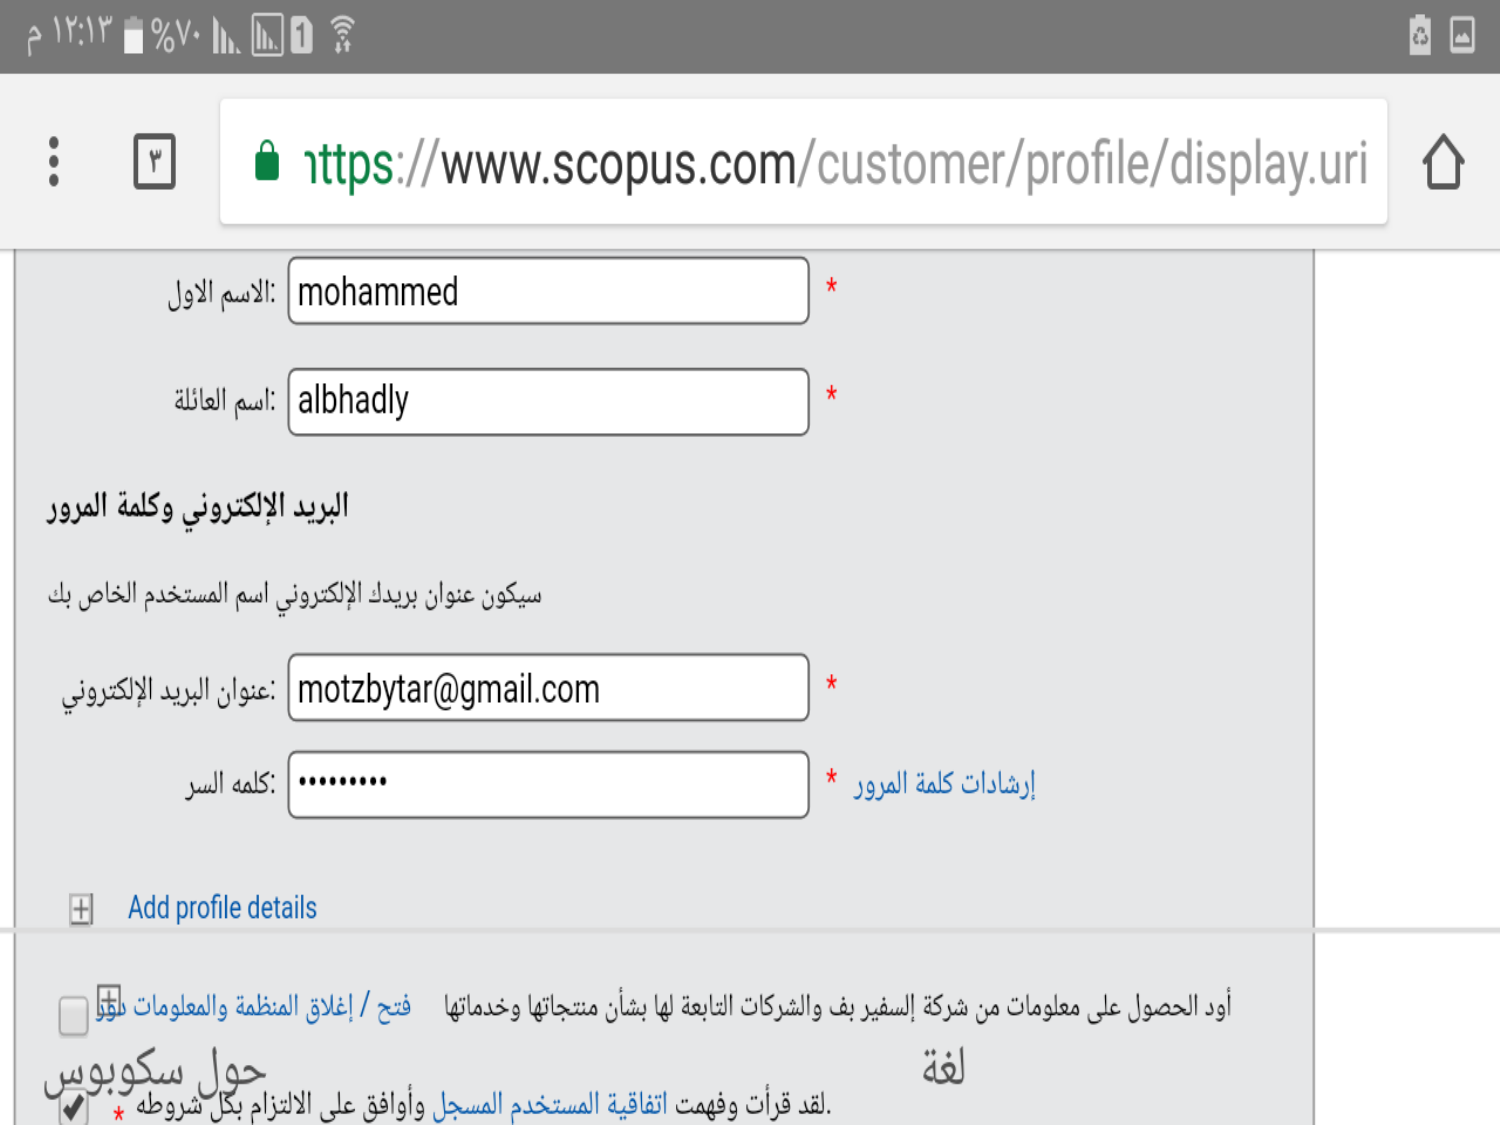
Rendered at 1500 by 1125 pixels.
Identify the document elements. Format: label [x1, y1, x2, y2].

list [0, 0, 1500, 1125]
